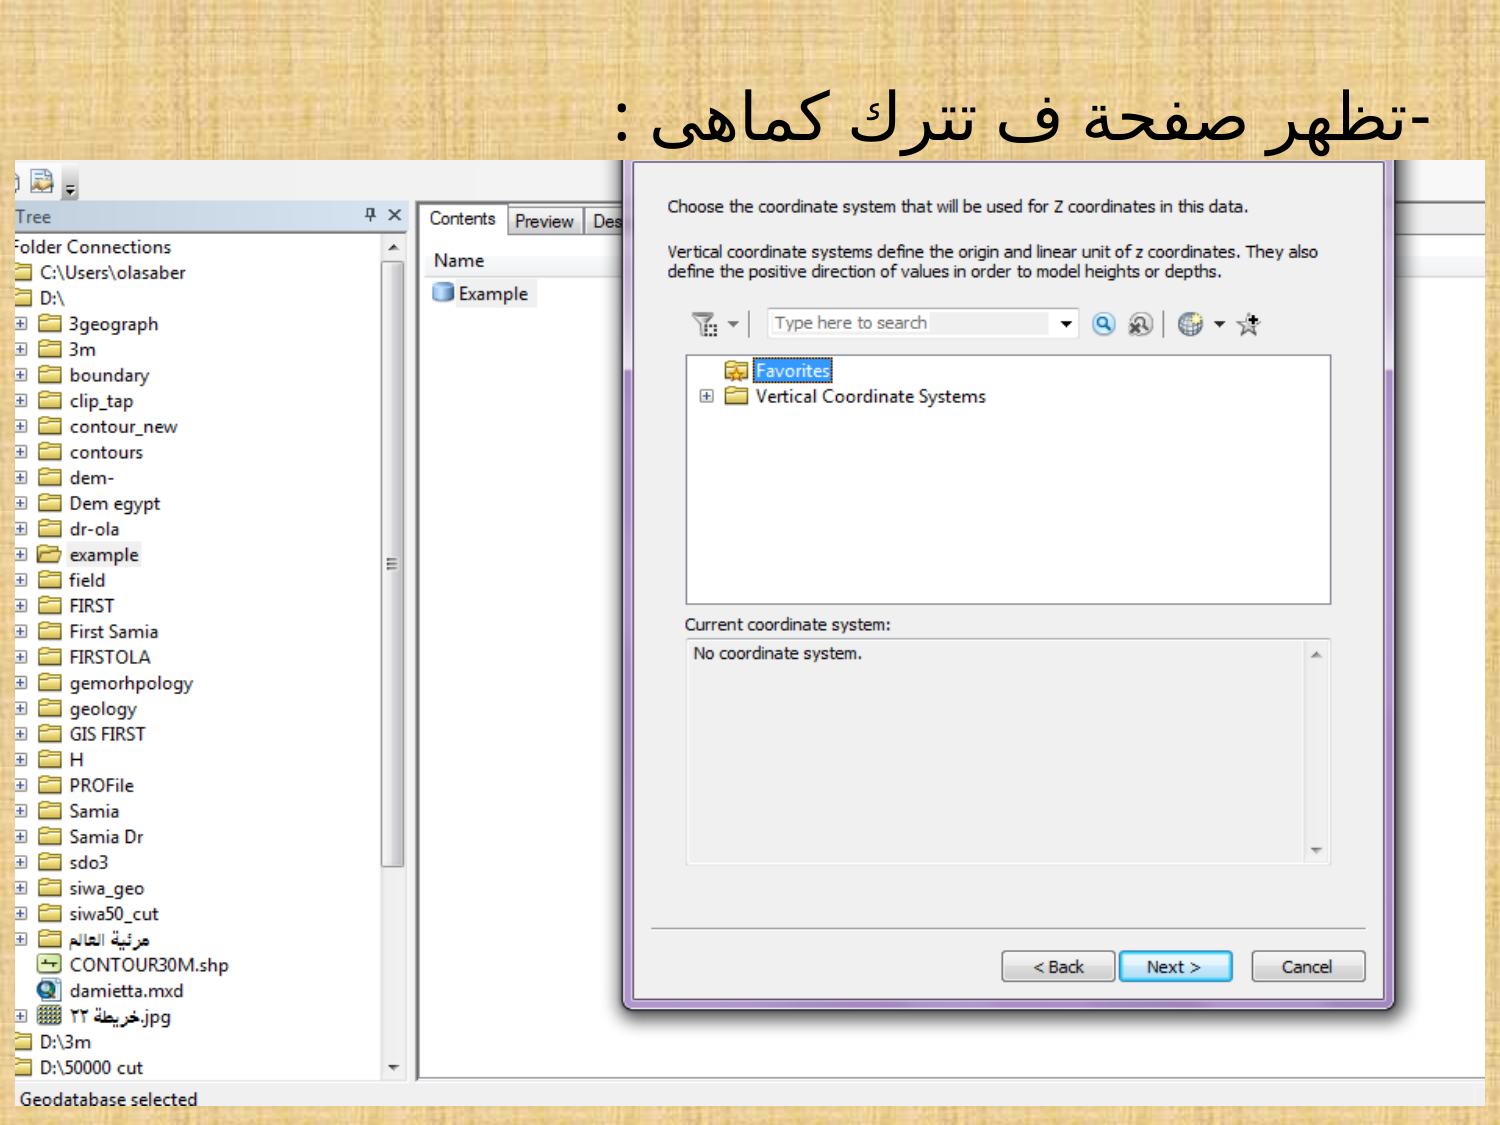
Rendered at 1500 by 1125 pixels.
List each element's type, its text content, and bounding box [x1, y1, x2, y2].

subtitle -تظهر صفحة ف تترك كماهى : [41, 66, 1447, 159]
picture [0, 0, 1500, 1125]
